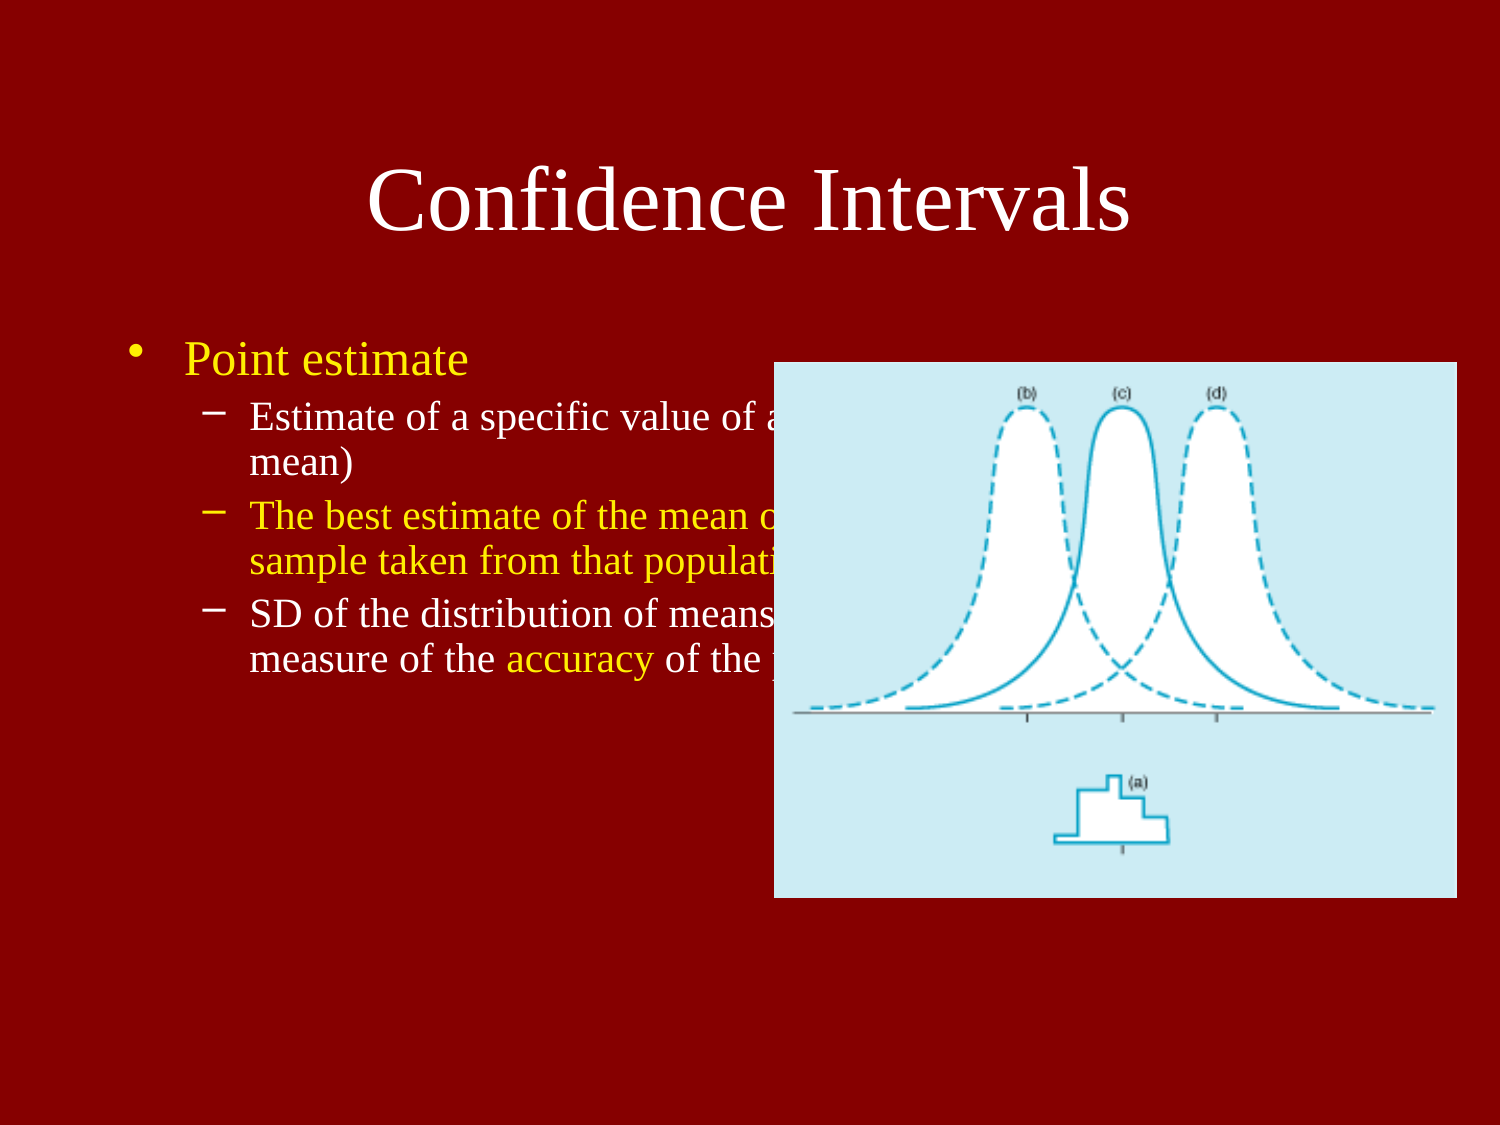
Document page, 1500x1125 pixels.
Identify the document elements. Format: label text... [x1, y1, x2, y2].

picture [774, 362, 1457, 899]
list Point estimate Estimate of a specific value of a population parameter (e.g., the mean) The best estimate of the mean of a population is the mean of a sample taken from that population SD of the distribution of means (called the “standard error”) is a measure of the accuracy of the point estimate [112, 324, 1388, 1001]
title Confidence Intervals [112, 99, 1388, 288]
